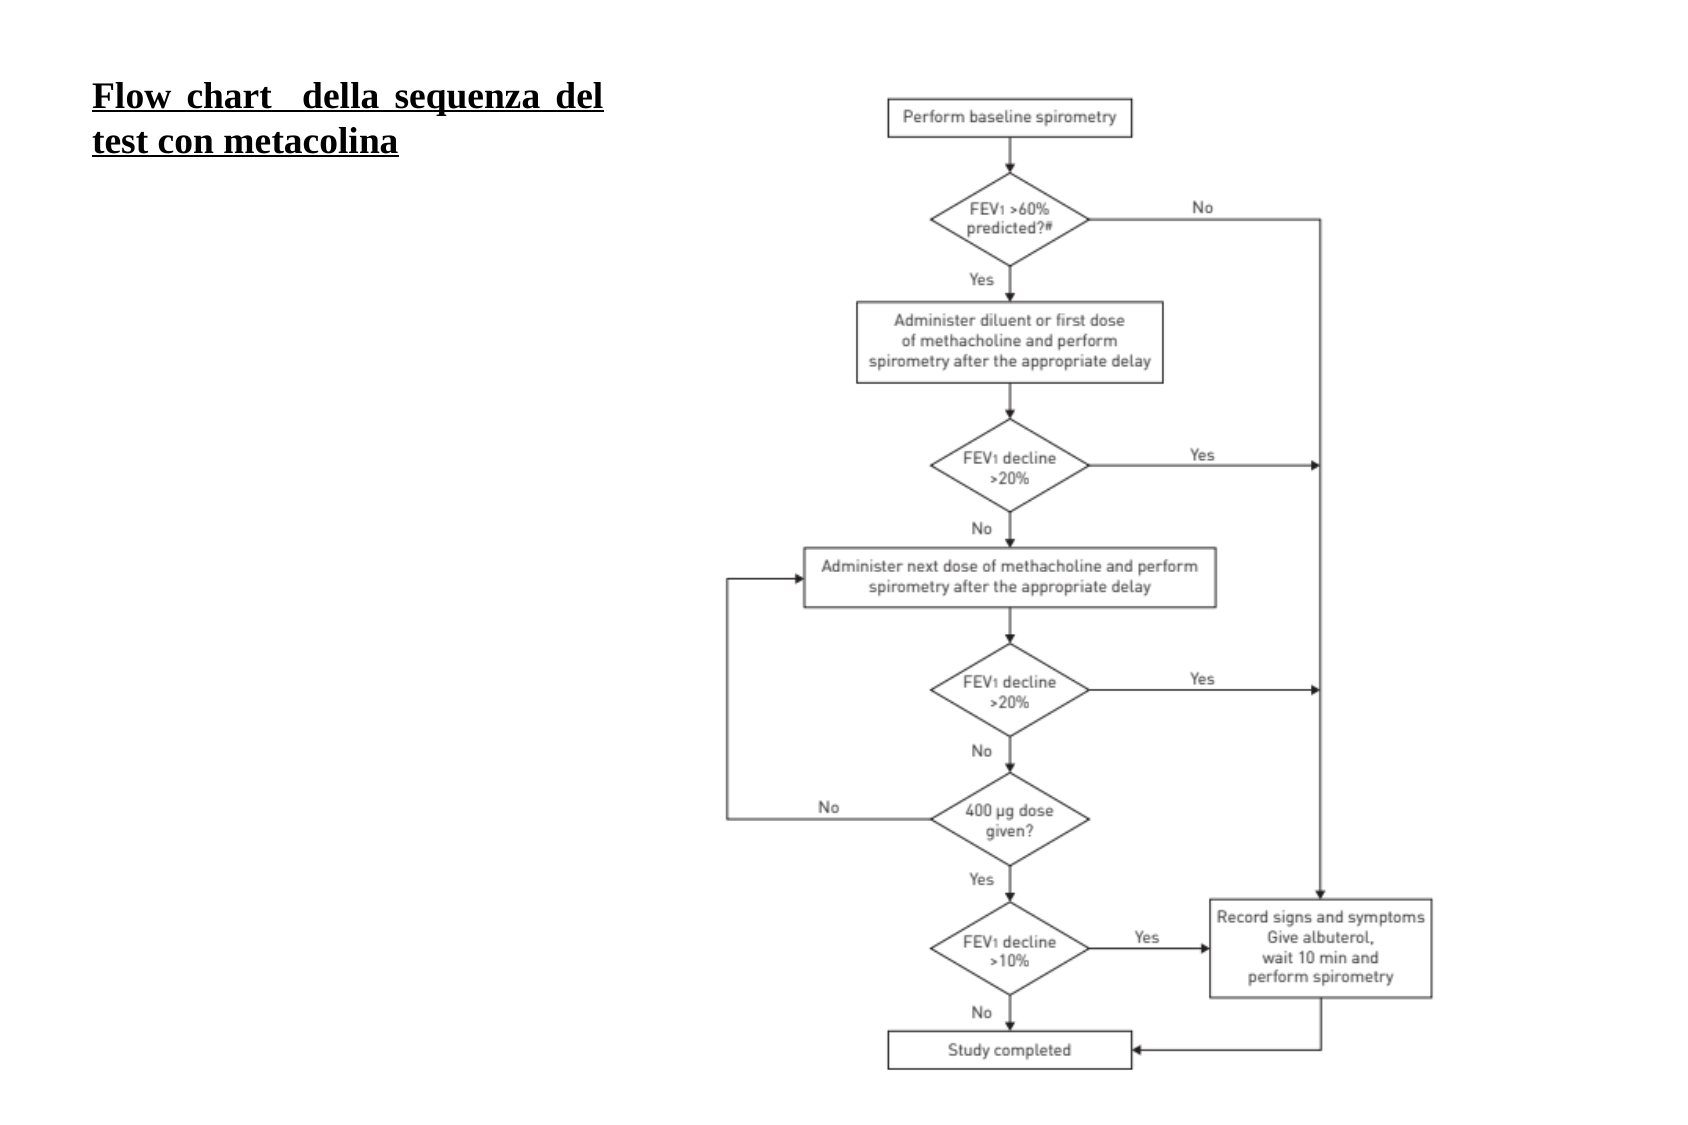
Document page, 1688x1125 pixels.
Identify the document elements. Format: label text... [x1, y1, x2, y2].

picture [618, 63, 1434, 1078]
text_box Flow chart della sequenza del test con metacolina [39, 63, 618, 258]
